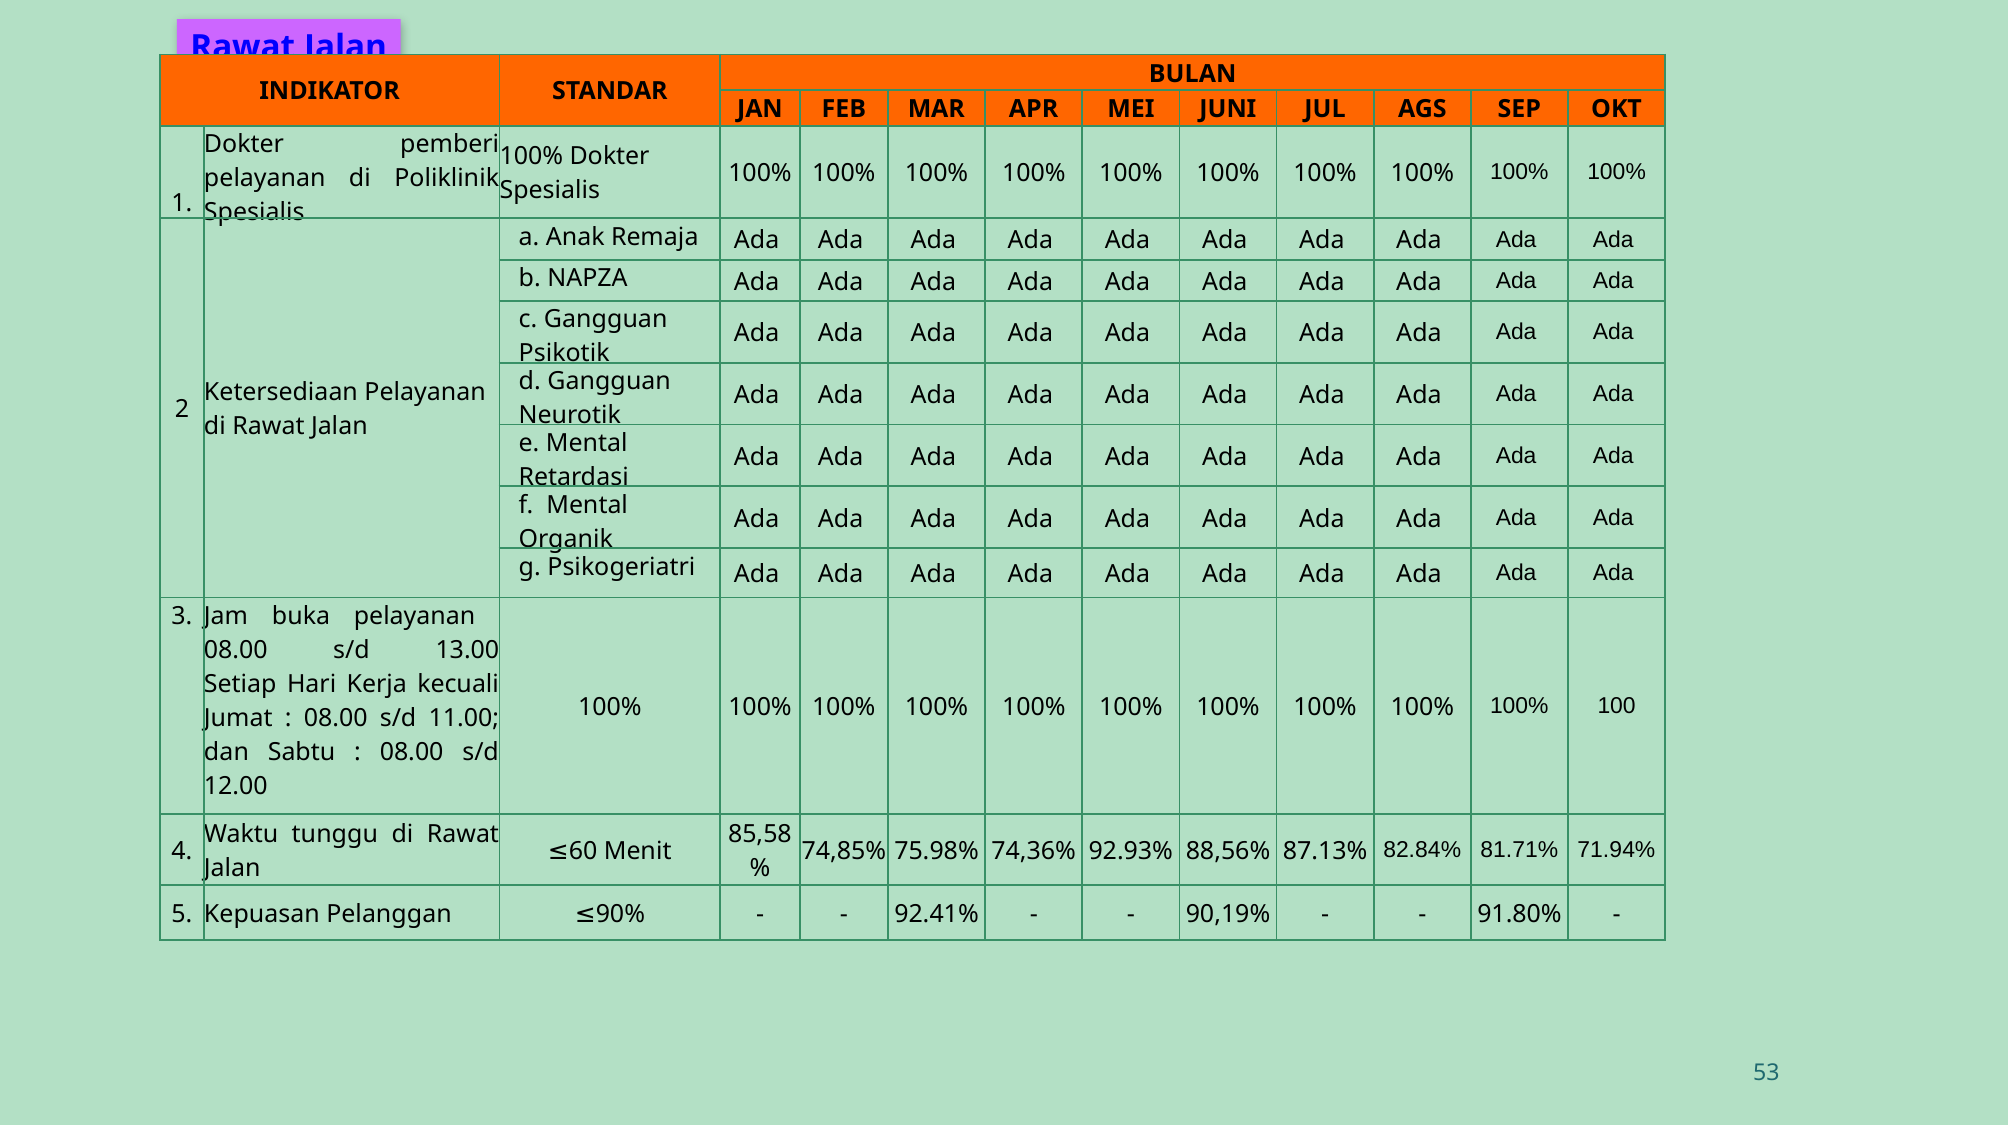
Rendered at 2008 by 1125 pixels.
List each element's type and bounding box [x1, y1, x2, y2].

table_cell [801, 815, 887, 884]
table_cell [721, 549, 799, 597]
table_cell [500, 886, 719, 939]
table_cell [1472, 425, 1567, 485]
table_cell [1375, 487, 1470, 547]
table_cell [1569, 487, 1664, 547]
table_cell [161, 886, 203, 939]
table_cell [986, 302, 1081, 362]
table_cell [161, 598, 203, 813]
table_cell [1083, 487, 1179, 547]
table_cell [801, 261, 887, 300]
table_cell [1180, 815, 1276, 884]
table_cell [721, 886, 799, 939]
table_cell [889, 127, 984, 217]
table_cell [1180, 364, 1276, 424]
table_cell [889, 487, 984, 547]
table_cell [500, 598, 719, 813]
table_cell [889, 261, 984, 300]
table_cell [1083, 886, 1179, 939]
table_cell [721, 815, 799, 884]
table_cell [1277, 487, 1373, 547]
table_cell [1277, 127, 1373, 217]
table_header [161, 55, 499, 125]
table_cell [1180, 91, 1276, 125]
table_cell [889, 91, 984, 125]
table_cell [500, 261, 719, 300]
table_cell [1569, 549, 1664, 597]
table_cell [801, 598, 887, 813]
table_cell [1083, 364, 1179, 424]
table_header [500, 55, 719, 125]
table_cell [161, 815, 203, 884]
slide_number [1326, 1042, 1795, 1103]
table_cell [1180, 219, 1276, 259]
table_cell [500, 219, 719, 259]
table_cell [889, 219, 984, 259]
table_cell [721, 364, 799, 424]
table_cell [205, 815, 499, 884]
table_cell [986, 598, 1081, 813]
table_cell [986, 425, 1081, 485]
table_cell [889, 425, 984, 485]
table_cell [889, 886, 984, 939]
table_cell [986, 549, 1081, 597]
table_cell [986, 261, 1081, 300]
table_cell [1375, 219, 1470, 259]
table_cell [161, 127, 203, 217]
table_cell [500, 302, 719, 362]
table_cell [205, 127, 499, 217]
table_cell [1083, 261, 1179, 300]
table_cell [986, 815, 1081, 884]
table_cell [889, 598, 984, 813]
table_cell [1375, 598, 1470, 813]
table_cell [1083, 815, 1179, 884]
table_cell [1375, 91, 1470, 125]
table_cell [1277, 425, 1373, 485]
table_cell [801, 425, 887, 485]
table_cell [1569, 261, 1664, 300]
table_cell [1180, 127, 1276, 217]
table_cell [986, 886, 1081, 939]
table_cell [1569, 425, 1664, 485]
table_cell [1180, 425, 1276, 485]
table_cell [721, 598, 799, 813]
table_cell [500, 549, 719, 597]
table_cell [721, 425, 799, 485]
table_cell [1277, 598, 1373, 813]
table_cell [1277, 261, 1373, 300]
table_cell [1277, 219, 1373, 259]
table_cell [1375, 127, 1470, 217]
table_cell [1083, 425, 1179, 485]
table_cell [1569, 364, 1664, 424]
table_cell [1277, 549, 1373, 597]
table_cell [1375, 364, 1470, 424]
table_cell [801, 886, 887, 939]
table_cell [801, 219, 887, 259]
table_cell [1375, 302, 1470, 362]
table_cell [986, 219, 1081, 259]
table_cell [721, 261, 799, 300]
table_cell [1472, 219, 1567, 259]
table_header [721, 55, 1664, 89]
table_cell [1472, 261, 1567, 300]
table_cell [205, 886, 499, 939]
table_cell [1180, 487, 1276, 547]
table_cell [1472, 302, 1567, 362]
table_cell [500, 815, 719, 884]
table_cell [1472, 815, 1567, 884]
table_cell [1472, 364, 1567, 424]
table_cell [889, 364, 984, 424]
table_cell [1180, 549, 1276, 597]
table_cell [1180, 598, 1276, 813]
table_cell [1569, 598, 1664, 813]
table_cell [1180, 302, 1276, 362]
table_cell [1569, 127, 1664, 217]
table_cell [1277, 886, 1373, 939]
table_cell [205, 598, 499, 813]
table_cell [161, 219, 203, 597]
table_cell [1569, 91, 1664, 125]
table_cell [889, 815, 984, 884]
table_cell [986, 127, 1081, 217]
table_cell [986, 91, 1081, 125]
table_cell [721, 127, 799, 217]
table_cell [1472, 487, 1567, 547]
table_cell [1180, 261, 1276, 300]
table_cell [1083, 302, 1179, 362]
table_cell [721, 91, 799, 125]
table_cell [500, 487, 719, 547]
text_box [176, 19, 401, 54]
table_cell [986, 364, 1081, 424]
table_cell [1277, 364, 1373, 424]
table_cell [1180, 886, 1276, 939]
table_cell [801, 549, 887, 597]
table_cell [1472, 886, 1567, 939]
table_cell [801, 127, 887, 217]
table_cell [889, 302, 984, 362]
table_cell [721, 487, 799, 547]
table_cell [1569, 886, 1664, 939]
table_cell [1375, 549, 1470, 597]
table_cell [1569, 302, 1664, 362]
table_cell [500, 425, 719, 485]
table_cell [1277, 815, 1373, 884]
table_cell [801, 487, 887, 547]
table_cell [1375, 815, 1470, 884]
table_cell [1083, 91, 1179, 125]
table_cell [801, 364, 887, 424]
table_cell [1472, 549, 1567, 597]
table_cell [801, 302, 887, 362]
table_cell [721, 219, 799, 259]
table_cell [801, 91, 887, 125]
table_cell [1083, 219, 1179, 259]
table_cell [986, 487, 1081, 547]
table_cell [1083, 598, 1179, 813]
table_cell [1375, 886, 1470, 939]
table_cell [1277, 302, 1373, 362]
table_cell [1375, 425, 1470, 485]
table_cell [1375, 261, 1470, 300]
table_cell [1083, 549, 1179, 597]
table_cell [205, 219, 499, 597]
table_cell [500, 364, 719, 424]
table_cell [1277, 91, 1373, 125]
table_cell [1472, 127, 1567, 217]
table_cell [1083, 127, 1179, 217]
table_cell [889, 549, 984, 597]
table_cell [1472, 91, 1567, 125]
table_cell [1569, 815, 1664, 884]
table_cell [721, 302, 799, 362]
table_cell [1472, 598, 1567, 813]
table_cell [500, 127, 719, 217]
table_cell [1569, 219, 1664, 259]
